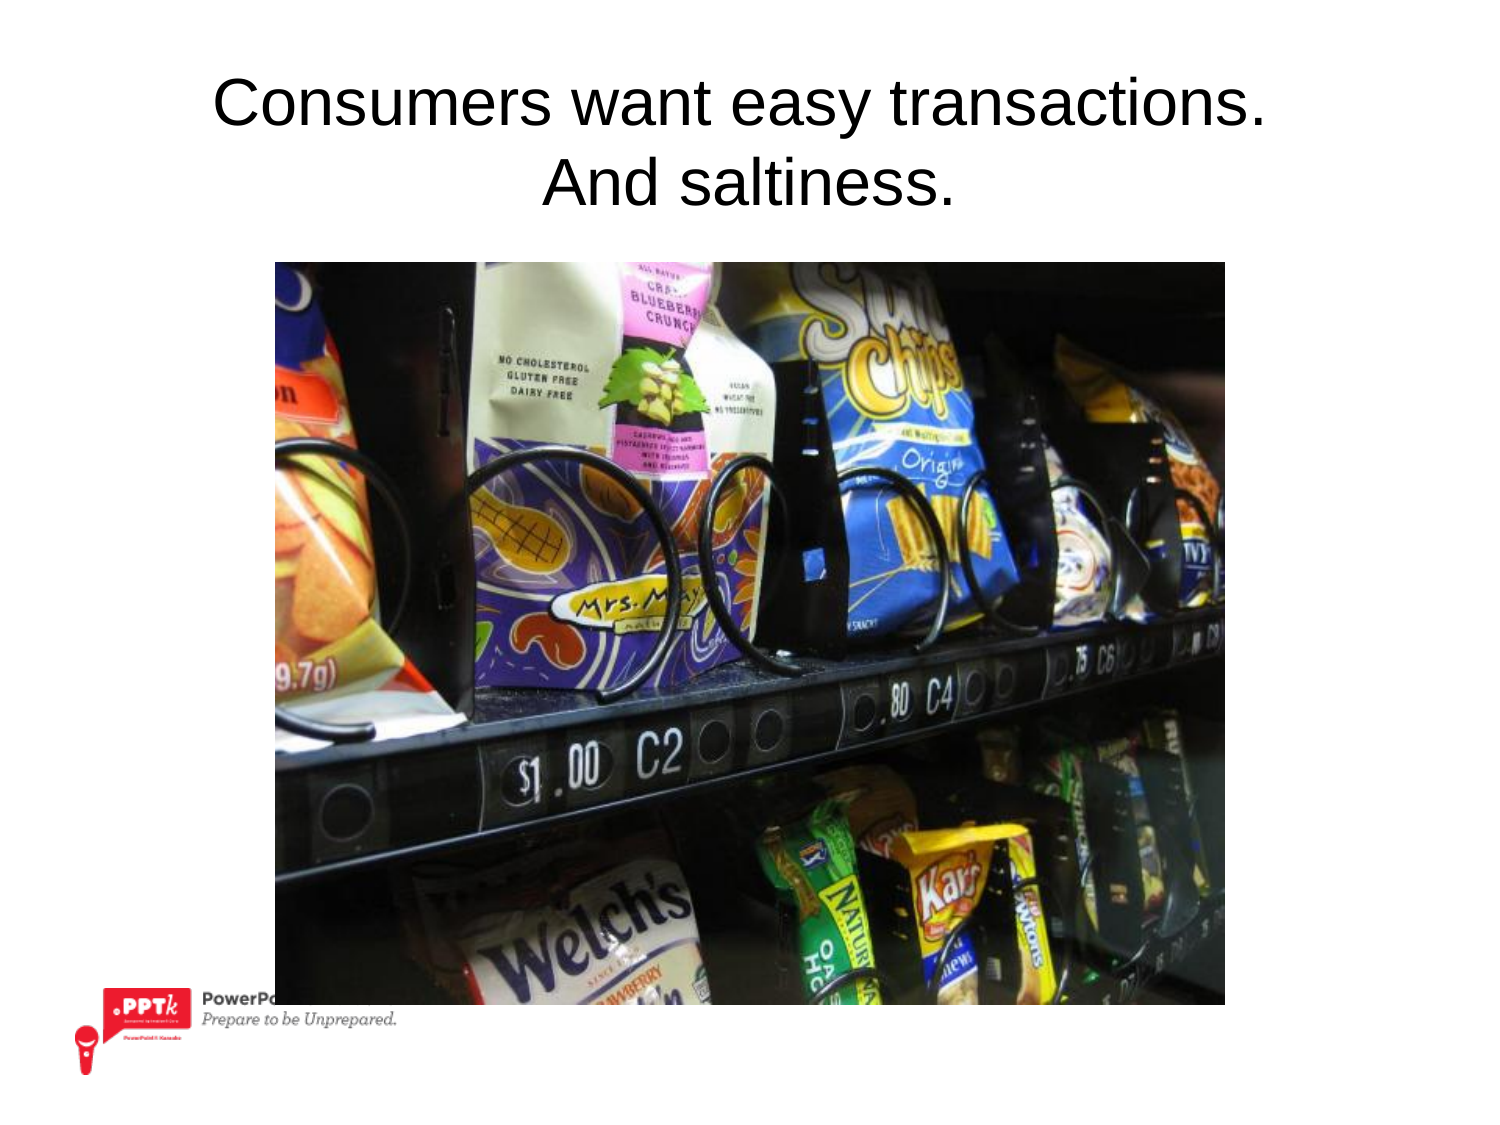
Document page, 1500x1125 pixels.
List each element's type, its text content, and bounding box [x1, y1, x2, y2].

title Consumers want easy transactions. And saltiness. [75, 45, 1425, 233]
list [74, 262, 1426, 1006]
picture [75, 1006, 397, 1075]
